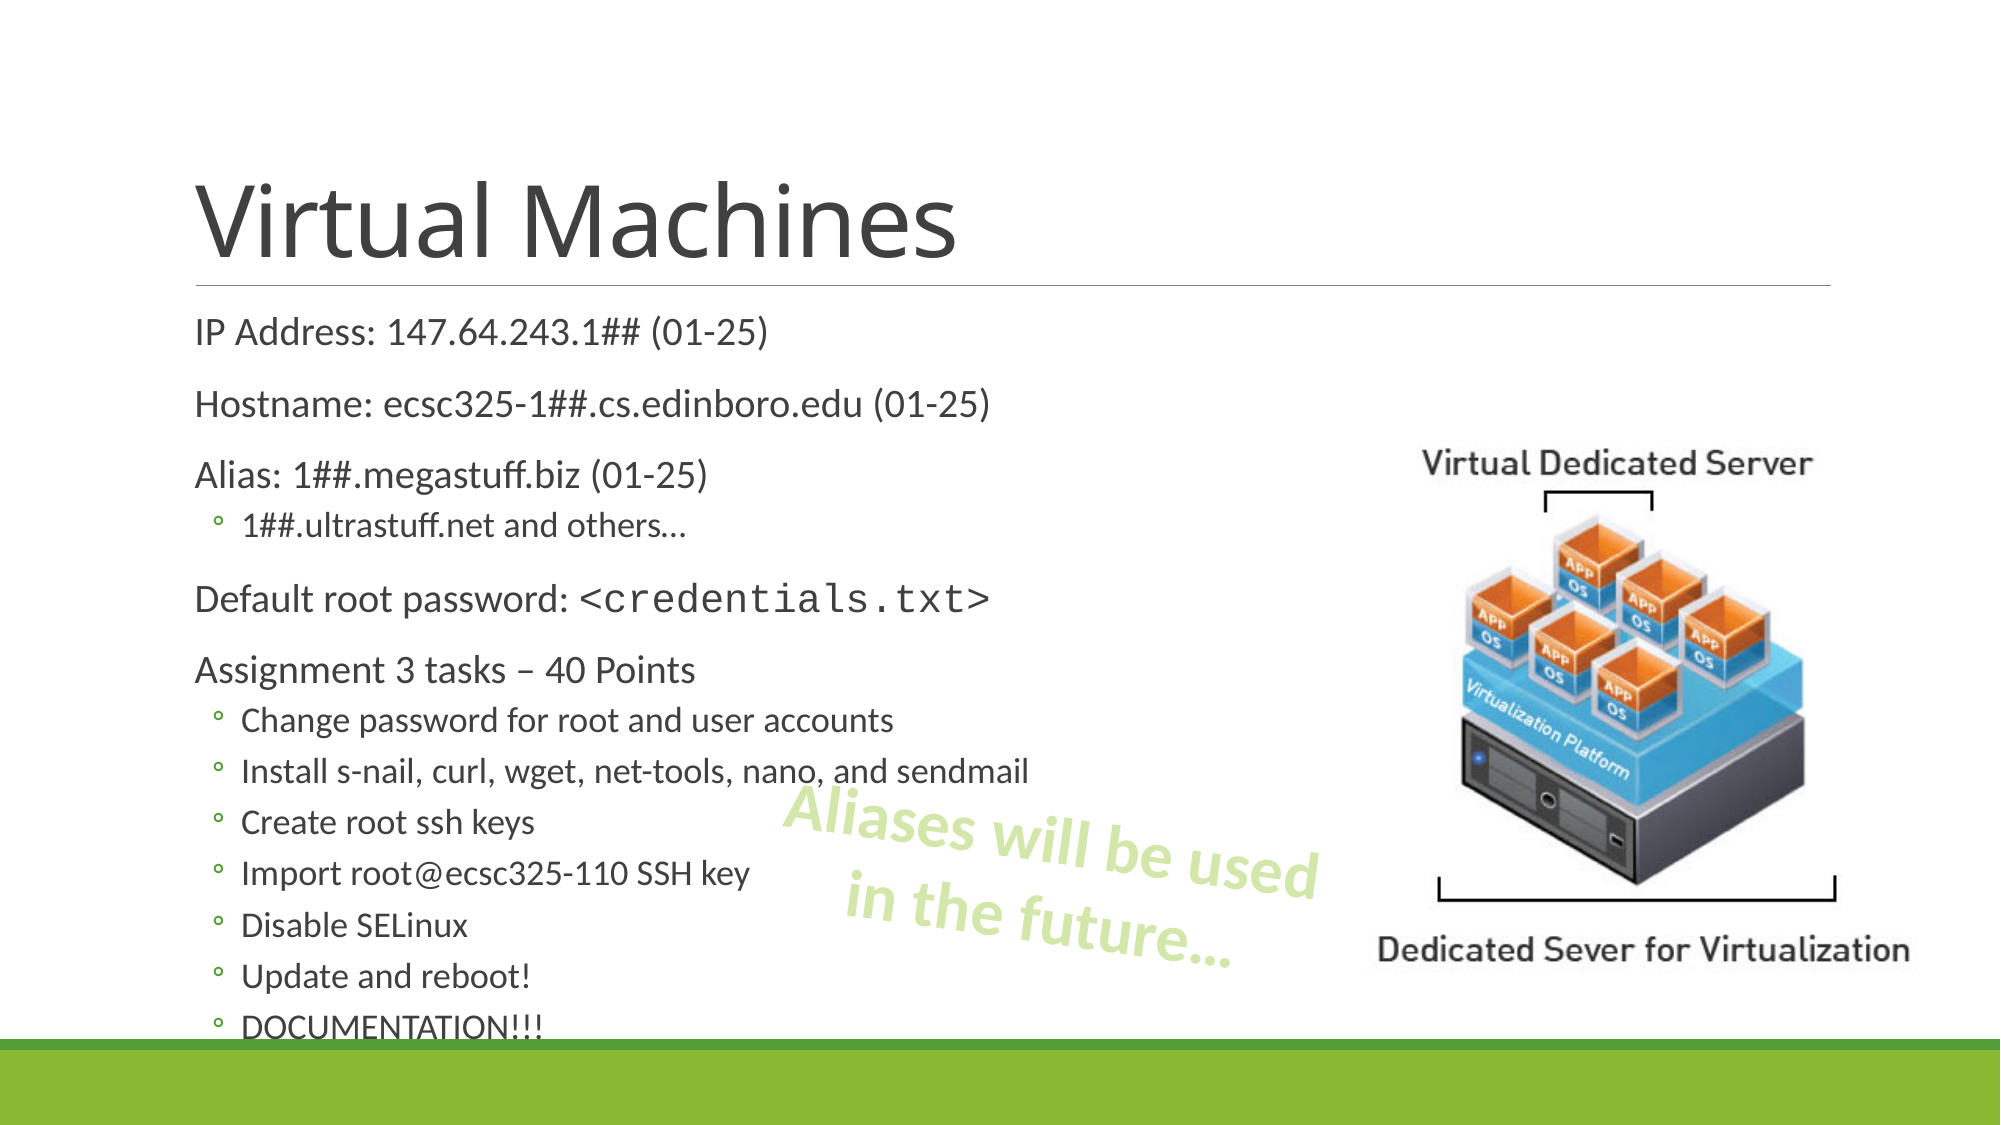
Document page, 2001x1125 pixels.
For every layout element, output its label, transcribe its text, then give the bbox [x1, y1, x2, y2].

text_box Aliases will be used in the future… [740, 748, 1351, 1005]
list IP Address: 147.64.243.1## (01-25) Hostname: ecsc325-1##.cs.edinboro.edu (01-25) Alias: 1##.megastuff.biz (01-25) 1##.ultrastuff.net and others… Default root password: <credentials.txt> Assignment 3 tasks – 40 Points Change password for root and user accounts Install s-nail, curl, wget, net-tools, nano, and sendmail Create root ssh keys Import root@ecsc325-110 SSH key Disable SELinux Update and reboot! DOCUMENTATION!!! [180, 302, 1830, 1058]
picture [1354, 421, 1930, 1008]
title Virtual Machines [180, 47, 1830, 285]
